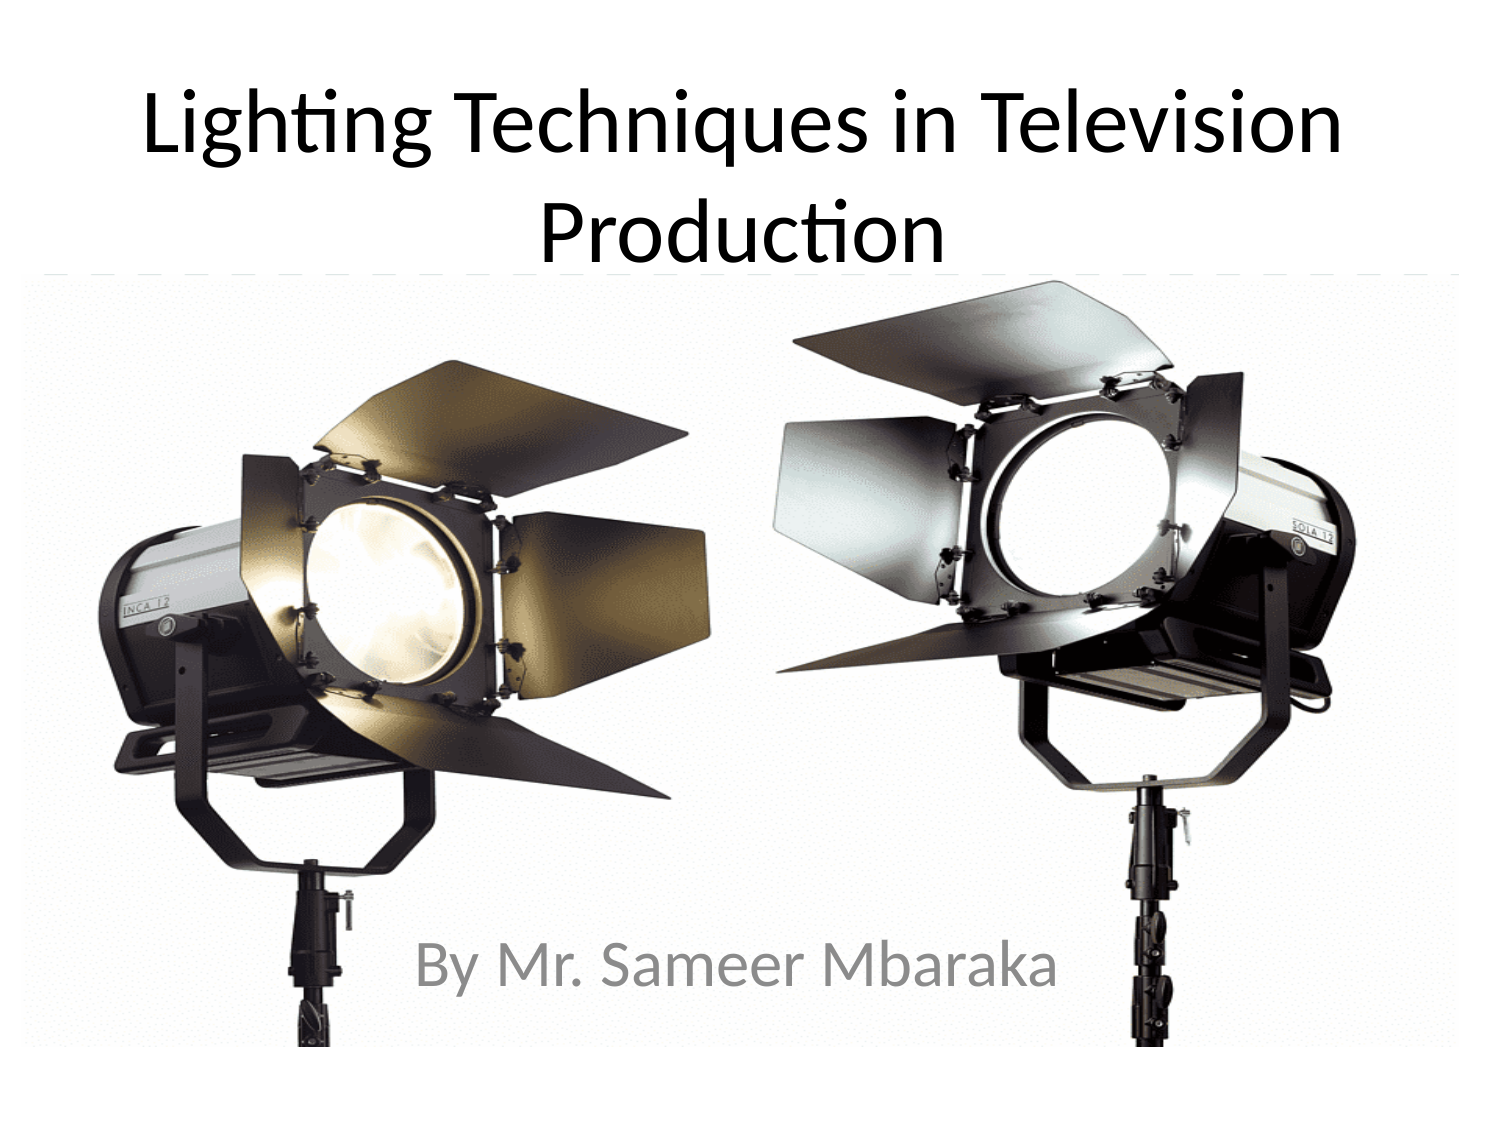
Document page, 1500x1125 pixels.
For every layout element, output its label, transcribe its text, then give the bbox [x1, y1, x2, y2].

title Lighting Techniques in Television Production [106, 50, 1382, 273]
picture [21, 274, 1460, 1048]
